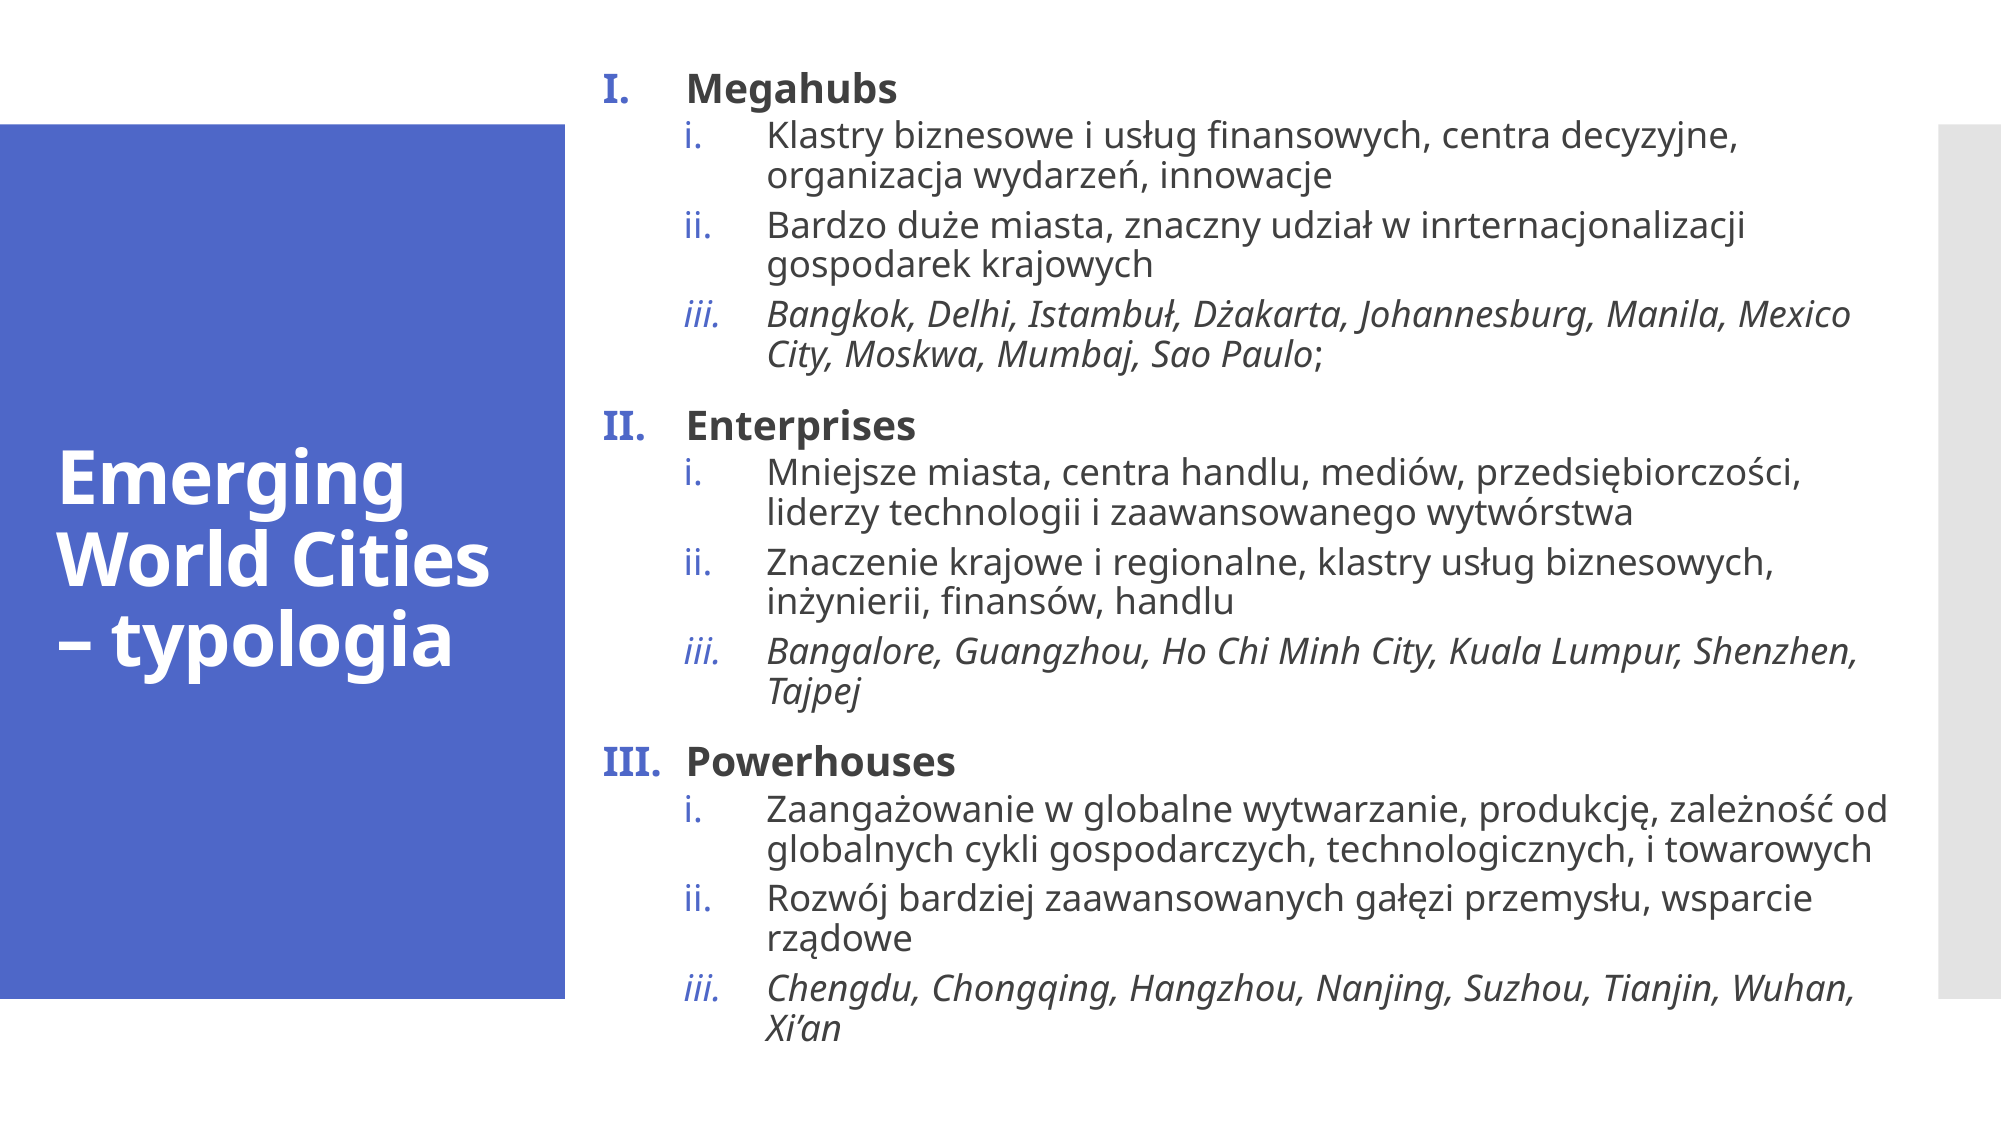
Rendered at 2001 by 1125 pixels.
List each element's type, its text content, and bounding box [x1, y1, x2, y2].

title Emerging World Cities – typologia [41, 184, 525, 940]
list Megahubs Klastry biznesowe i usług finansowych, centra decyzyjne, organizacja wydarzeń, innowacje Bardzo duże miasta, znaczny udział w inrternacjonalizacji gospodarek krajowych Bangkok, Delhi, Istambuł, Dżakarta, Johannesburg, Manila, Mexico City, Moskwa, Mumbaj, Sao Paulo; Enterprises Mniejsze miasta, centra handlu, mediów, przedsiębiorczości, liderzy technologii i zaawansowanego wytwórstwa Znaczenie krajowe i regionalne, klastry usług biznesowych, inżynierii, finansów, handlu Bangalore, Guangzhou, Ho Chi Minh City, Kuala Lumpur, Shenzhen, Tajpej Powerhouses Zaangażowanie w globalne wytwarzanie, produkcję, zależność od globalnych cykli gospodarczych, technologicznych, i towarowych Rozwój bardziej zaawansowanych gałęzi przemysłu, wsparcie rządowe Chengdu, Chongqing, Hangzhou, Nanjing, Suzhou, Tianjin, Wuhan, Xi’an [587, 60, 1932, 1076]
